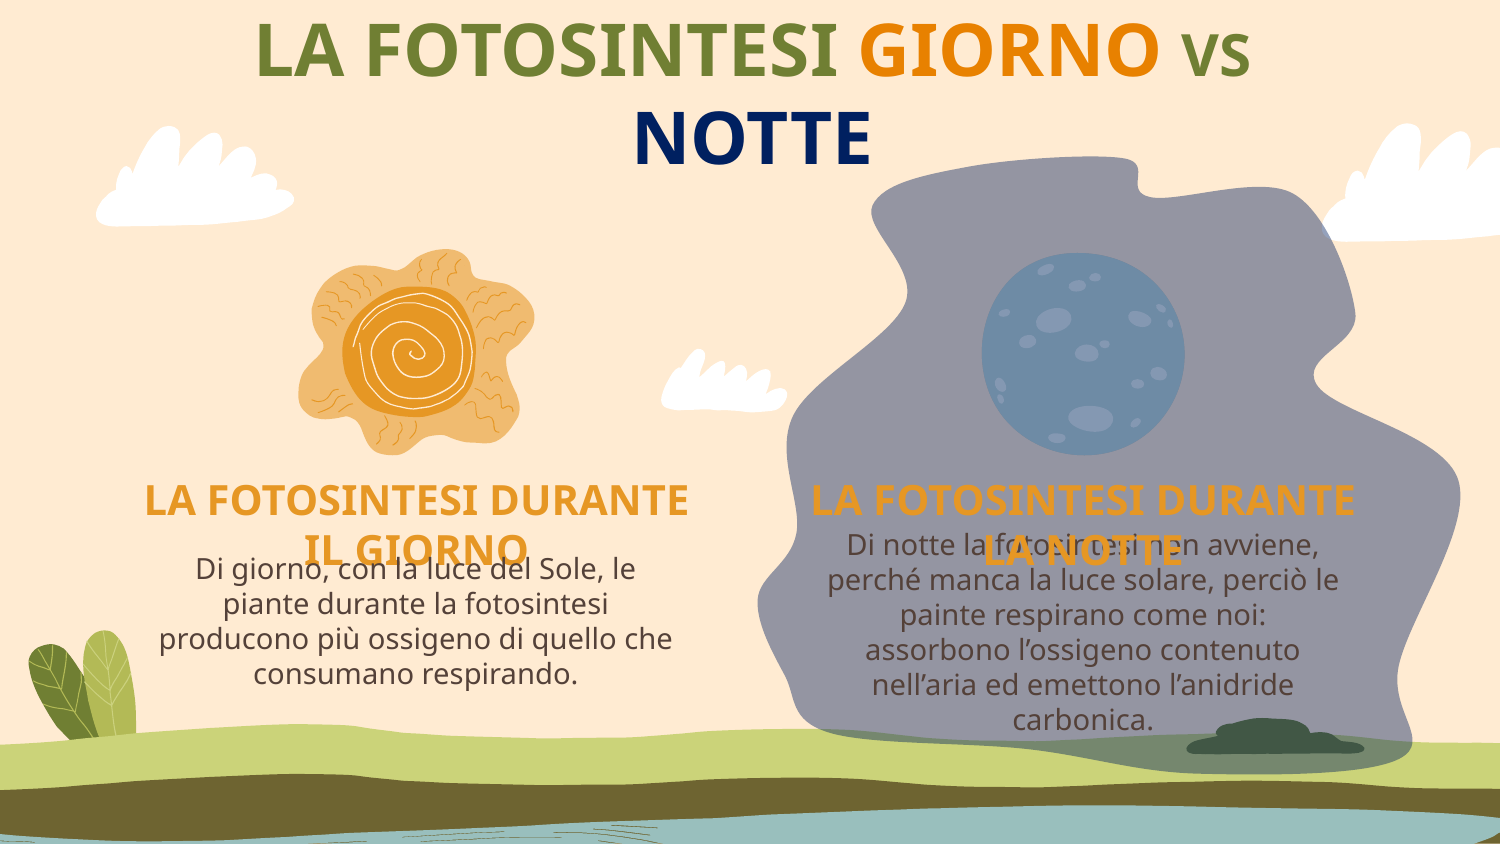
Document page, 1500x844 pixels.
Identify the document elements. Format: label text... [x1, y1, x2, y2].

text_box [976, 252, 1191, 456]
title LA FOTOSINTESI DURANTE IL GIORNO [121, 483, 713, 564]
title LA FOTOSINTESI DURANTE LA NOTTE [787, 483, 1379, 564]
title LA FOTOSINTESI GIORNO VS NOTTE [120, 56, 1385, 126]
text_box [661, 348, 788, 413]
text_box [297, 248, 536, 456]
subtitle Di notte la fotosintesi non avviene, perché manca la luce solare, perciò le painte respirano come noi: assorbono l’ossigeno contenuto nell’aria ed emettono l’anidride carbonica. [810, 564, 1356, 699]
subtitle Di giorno, con la luce del Sole, le piante durante la fotosintesi producono più ossigeno di quello che consumano respirando. [143, 553, 689, 688]
text_box [755, 154, 1463, 777]
text_box [96, 125, 294, 227]
